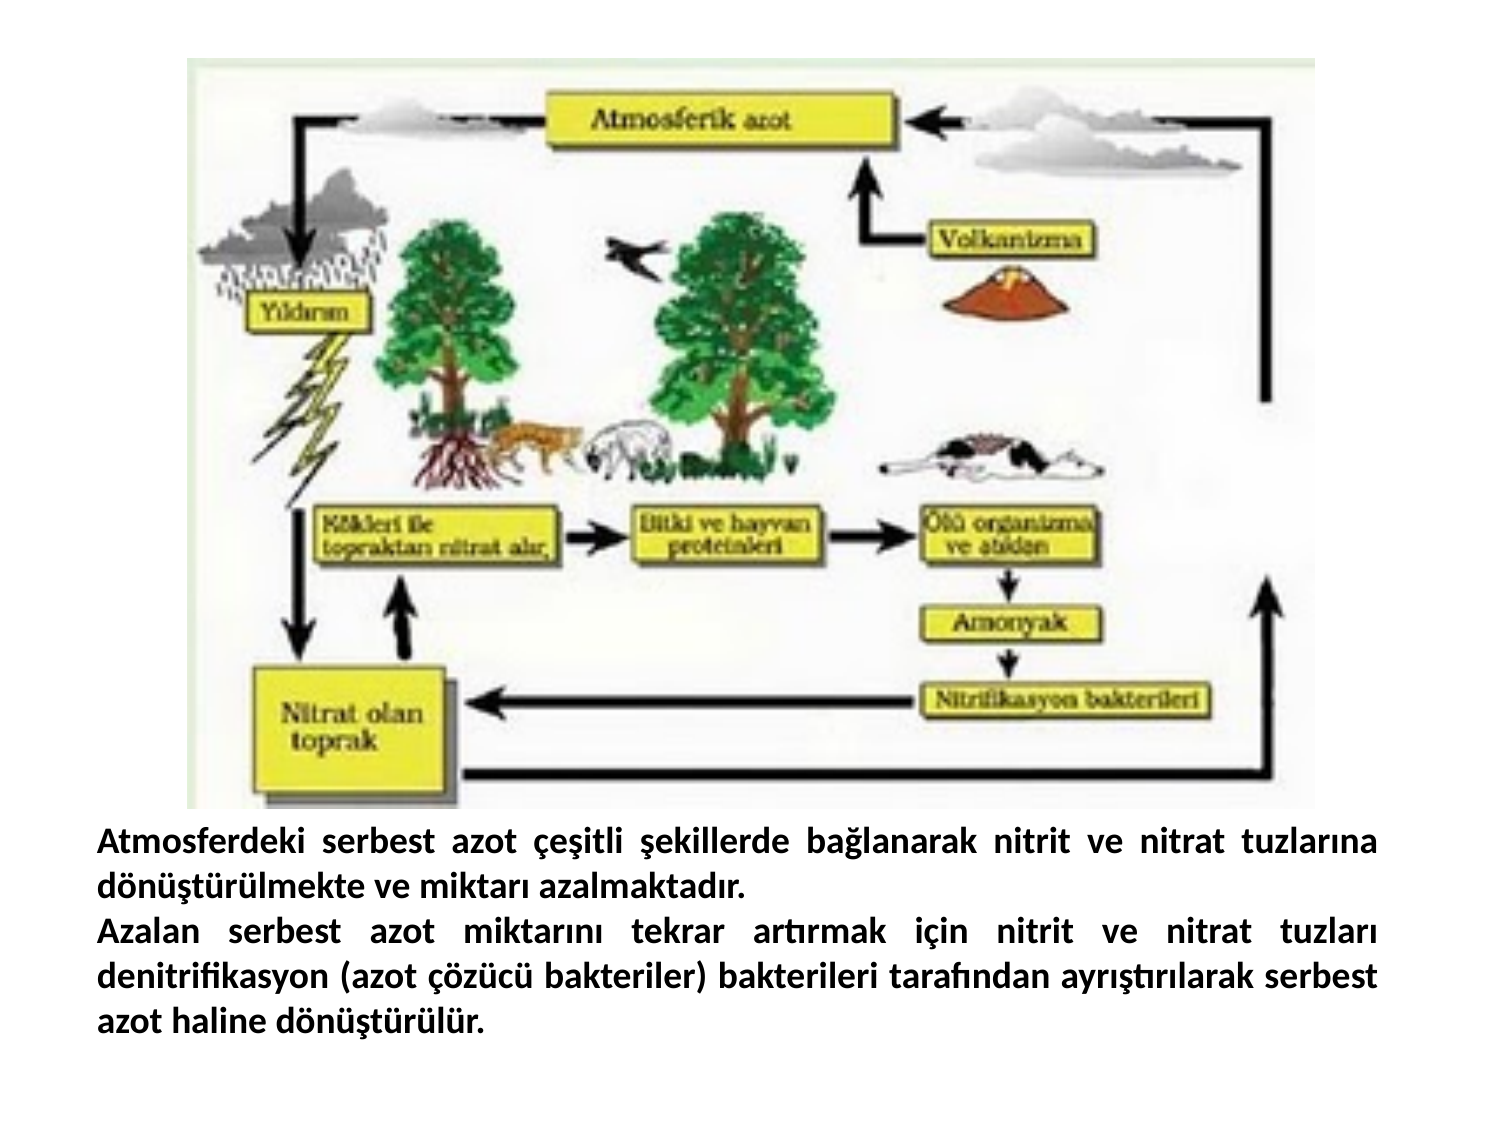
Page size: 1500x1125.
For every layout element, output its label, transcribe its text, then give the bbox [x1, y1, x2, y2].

text_box Atmosferdeki serbest azot çeşitli şekillerde bağlanarak nitrit ve nitrat tuzlarına dönüştürülmekte ve miktarı azalmaktadır. Azalan serbest azot miktarını tekrar artırmak için nitrit ve nitrat tuzları denitrifikasyon (azot çözücü bakteriler) bakterileri tarafından ayrıştırılarak serbest azot haline dönüştürülür. [82, 808, 1395, 1049]
picture [187, 58, 1315, 809]
